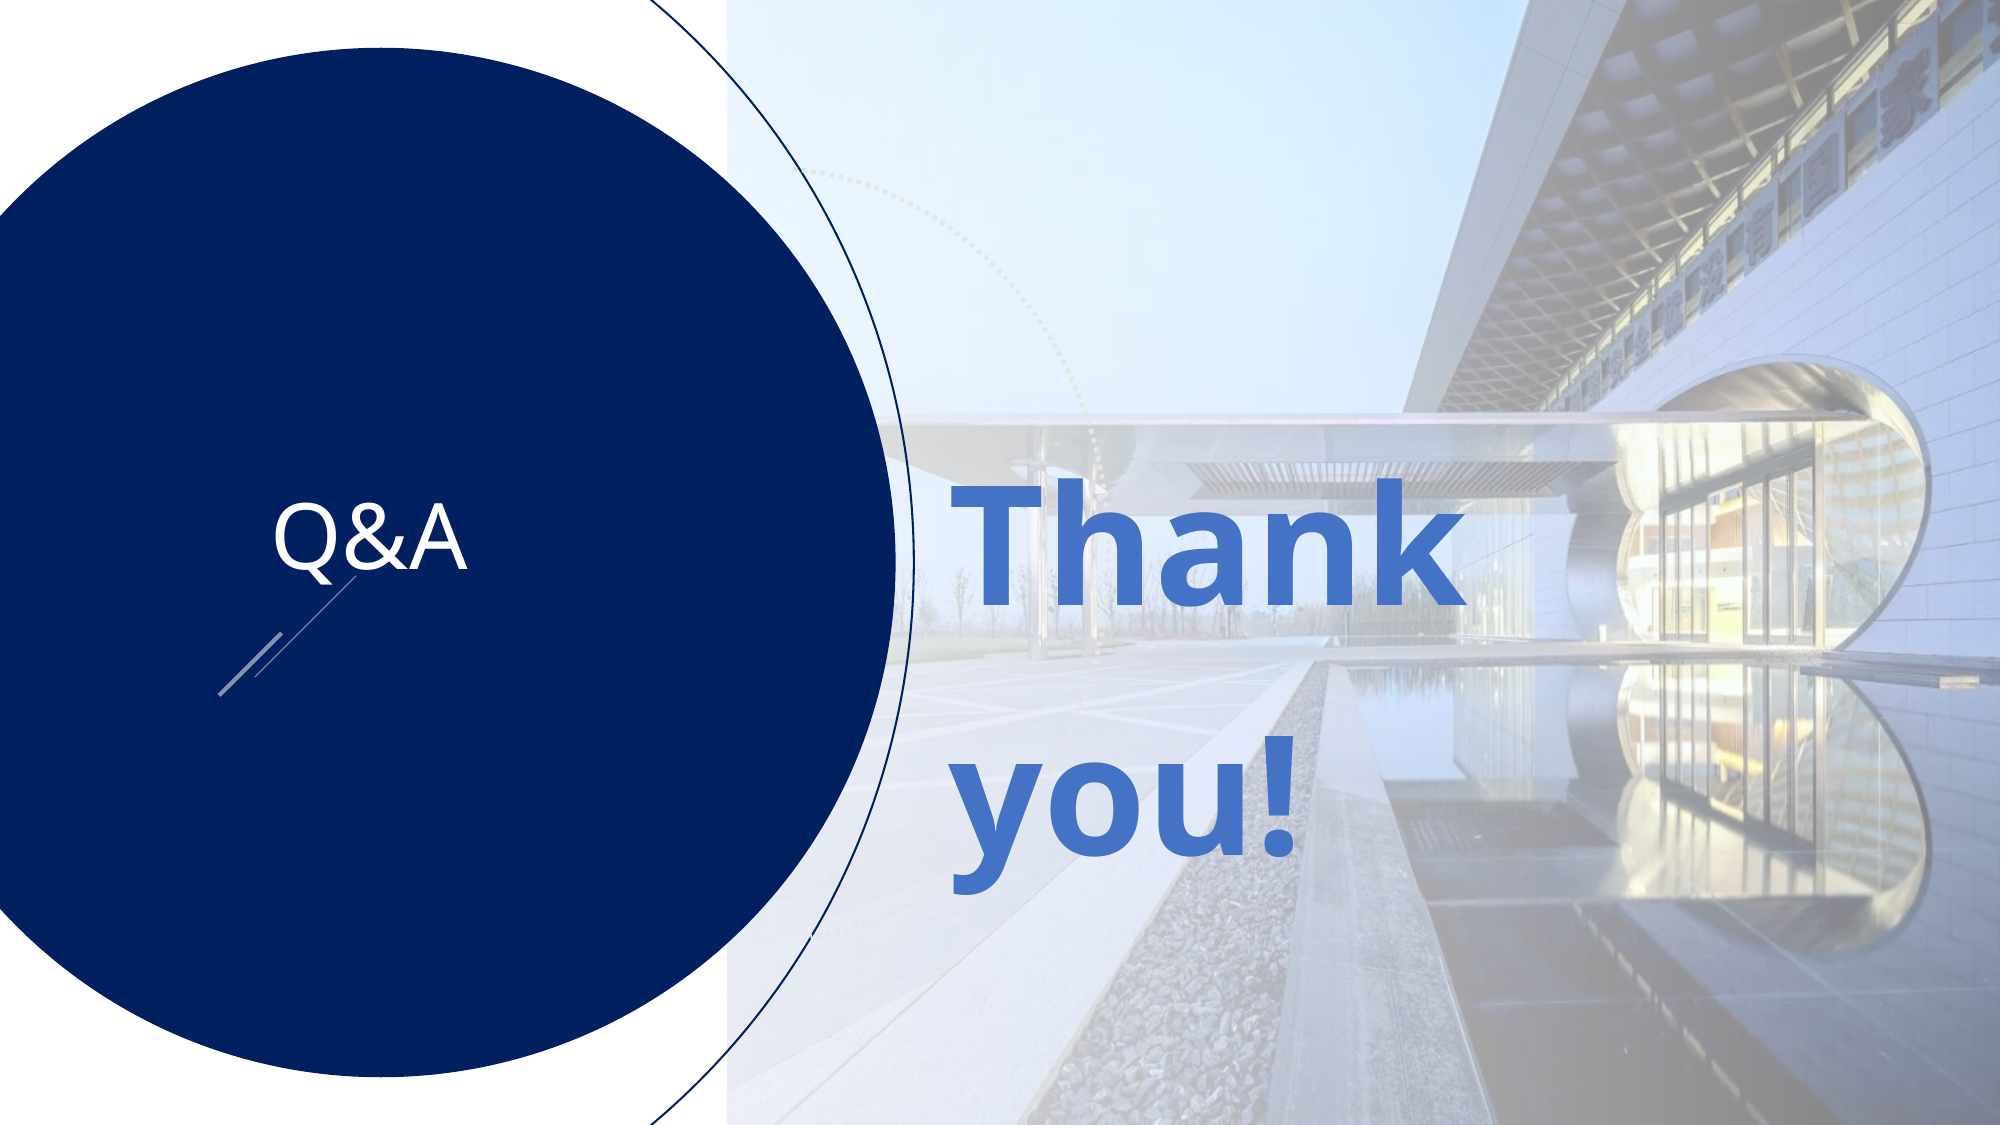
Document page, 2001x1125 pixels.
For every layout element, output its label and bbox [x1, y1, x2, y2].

picture [914, 0, 2000, 1125]
text_box [0, 0, 914, 1125]
